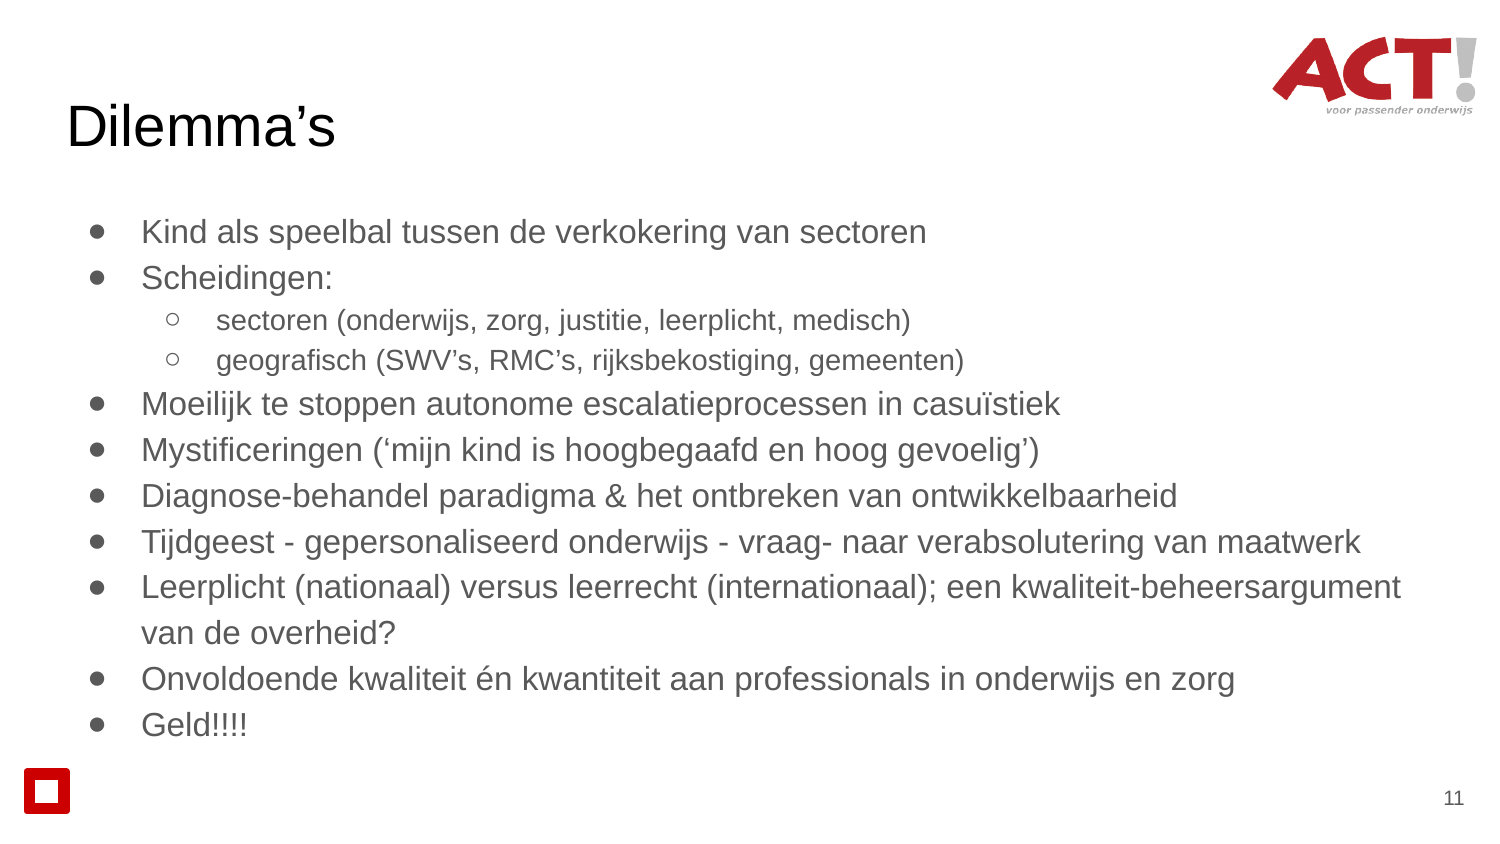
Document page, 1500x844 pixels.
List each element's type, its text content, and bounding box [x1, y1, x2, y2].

list Kind als speelbal tussen de verkokering van sectoren Scheidingen: sectoren (onderwijs, zorg, justitie, leerplicht, medisch) geografisch (SWV’s, RMC’s, rijksbekostiging, gemeenten) Moeilijk te stoppen autonome escalatieprocessen in casuïstiek Mystificeringen (‘mijn kind is hoogbegaafd en hoog gevoelig’) Diagnose-behandel paradigma & het ontbreken van ontwikkelbaarheid Tijdgeest - gepersonaliseerd onderwijs - vraag- naar verabsolutering van maatwerk Leerplicht (nationaal) versus leerrecht (internationaal); een kwaliteit-beheersargument van de overheid? Onvoldoende kwaliteit én kwantiteit aan professionals in onderwijs en zorg Geld!!!! [51, 189, 1449, 750]
title Dilemma’s [51, 72, 1449, 167]
slide_number 11 [1389, 764, 1480, 830]
picture [1268, 21, 1480, 116]
